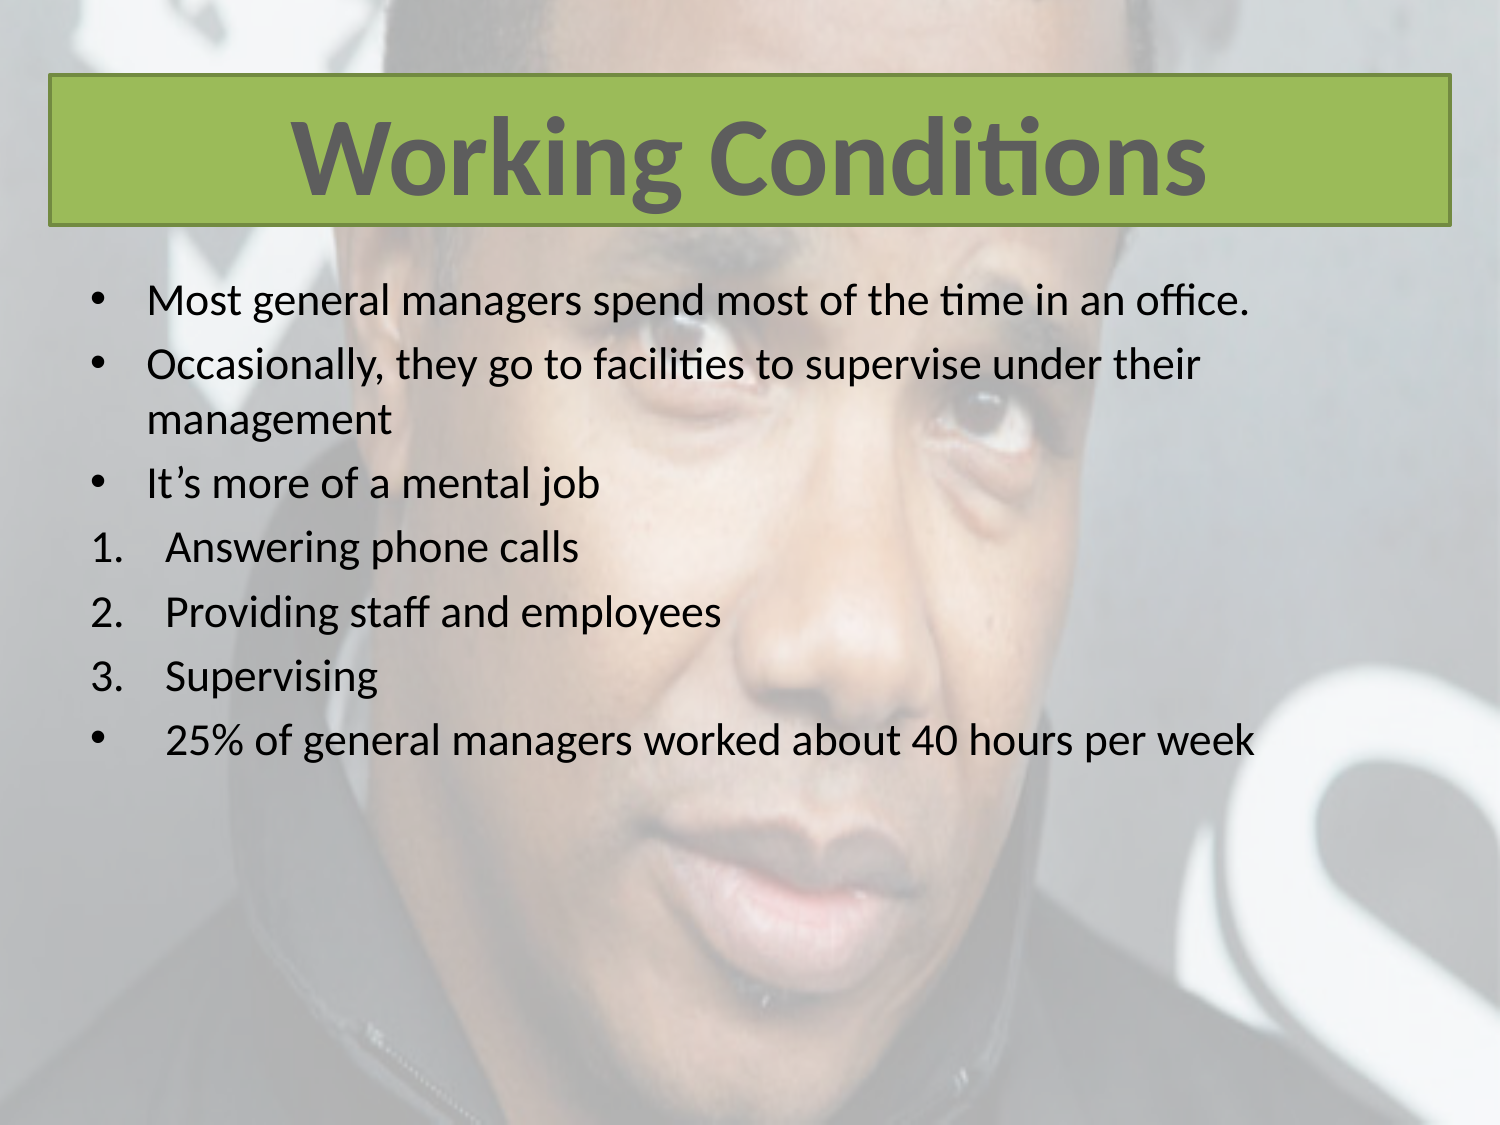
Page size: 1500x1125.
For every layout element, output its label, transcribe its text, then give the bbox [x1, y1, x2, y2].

text_box [25, 0, 456, 150]
list Most general managers spend most of the time in an office. Occasionally, they go to facilities to supervise under their management It’s more of a mental job Answering phone calls Providing staff and employees Supervising 25% of general managers worked about 40 hours per week [75, 262, 1425, 1050]
text_box Working Conditions [48, 73, 1452, 227]
